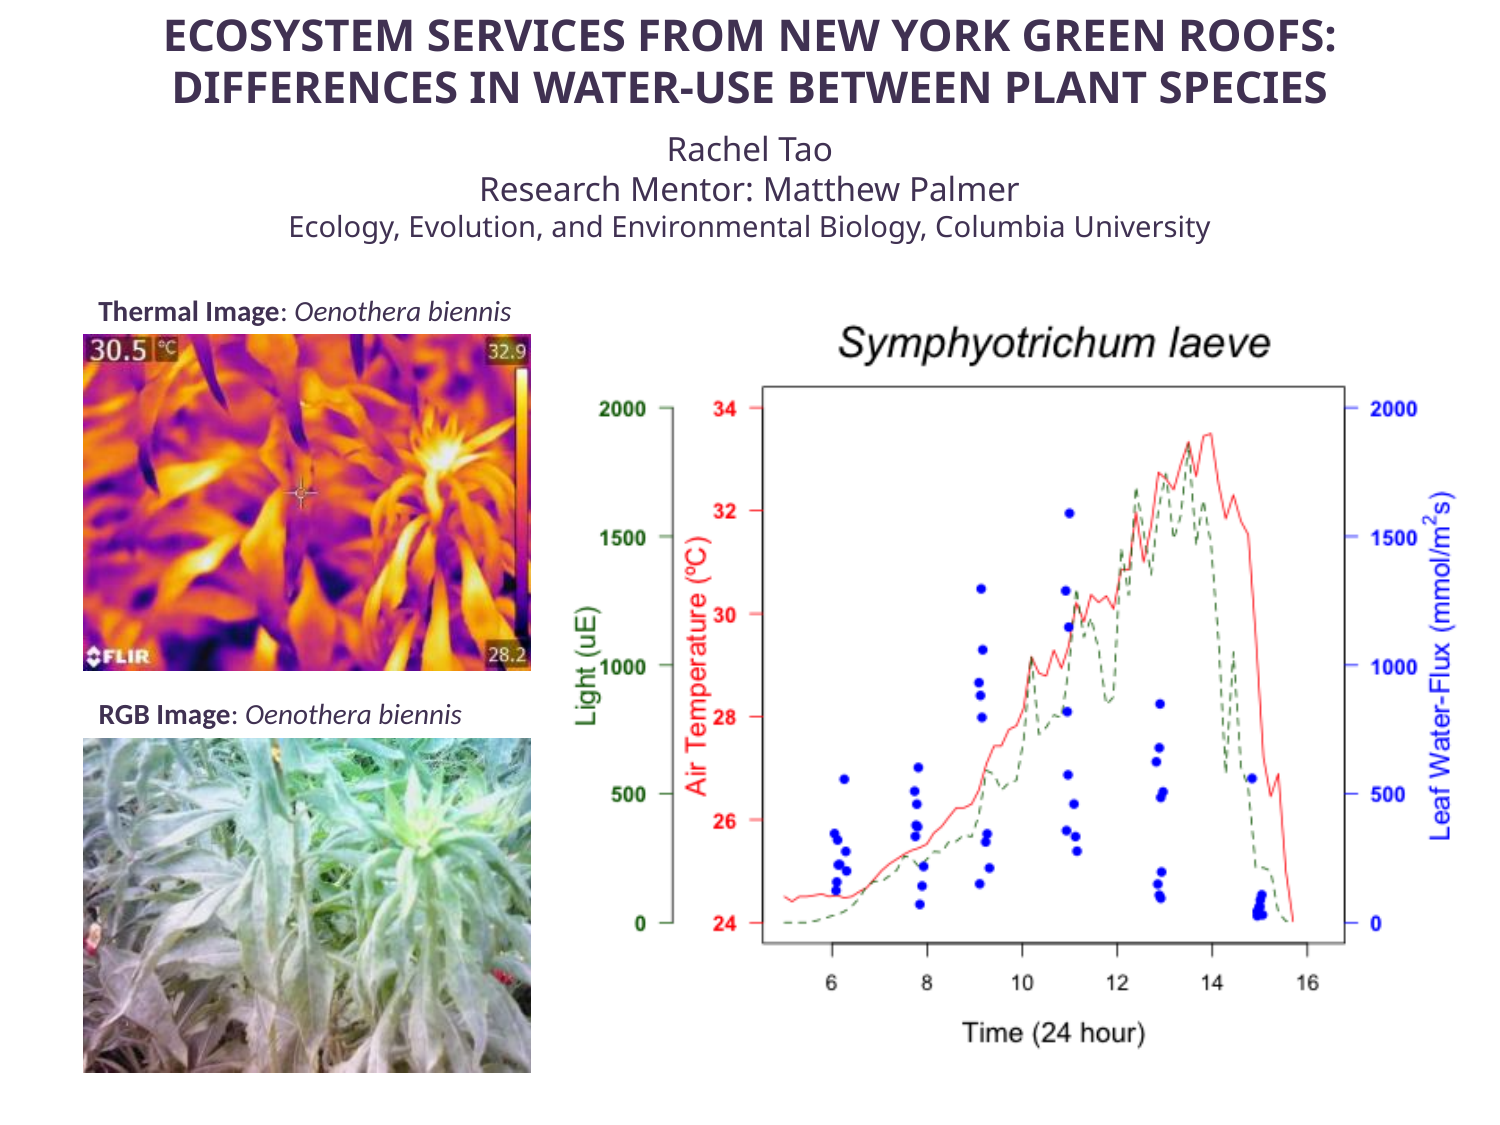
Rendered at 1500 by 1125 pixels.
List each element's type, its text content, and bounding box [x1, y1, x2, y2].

picture [83, 284, 1500, 1073]
text_box Rachel Tao Research Mentor: Matthew Palmer Ecology, Evolution, and Environmental Biology, Columbia University [0, 121, 1500, 251]
text_box Thermal Image: Oenothera biennis [83, 284, 529, 334]
text_box ECOSYSTEM SERVICES FROM NEW YORK GREEN ROOFS: DIFFERENCES IN WATER-USE BETWEEN PLANT SPECIES [0, 0, 1500, 120]
text_box RGB Image: Oenothera biennis [83, 687, 478, 737]
